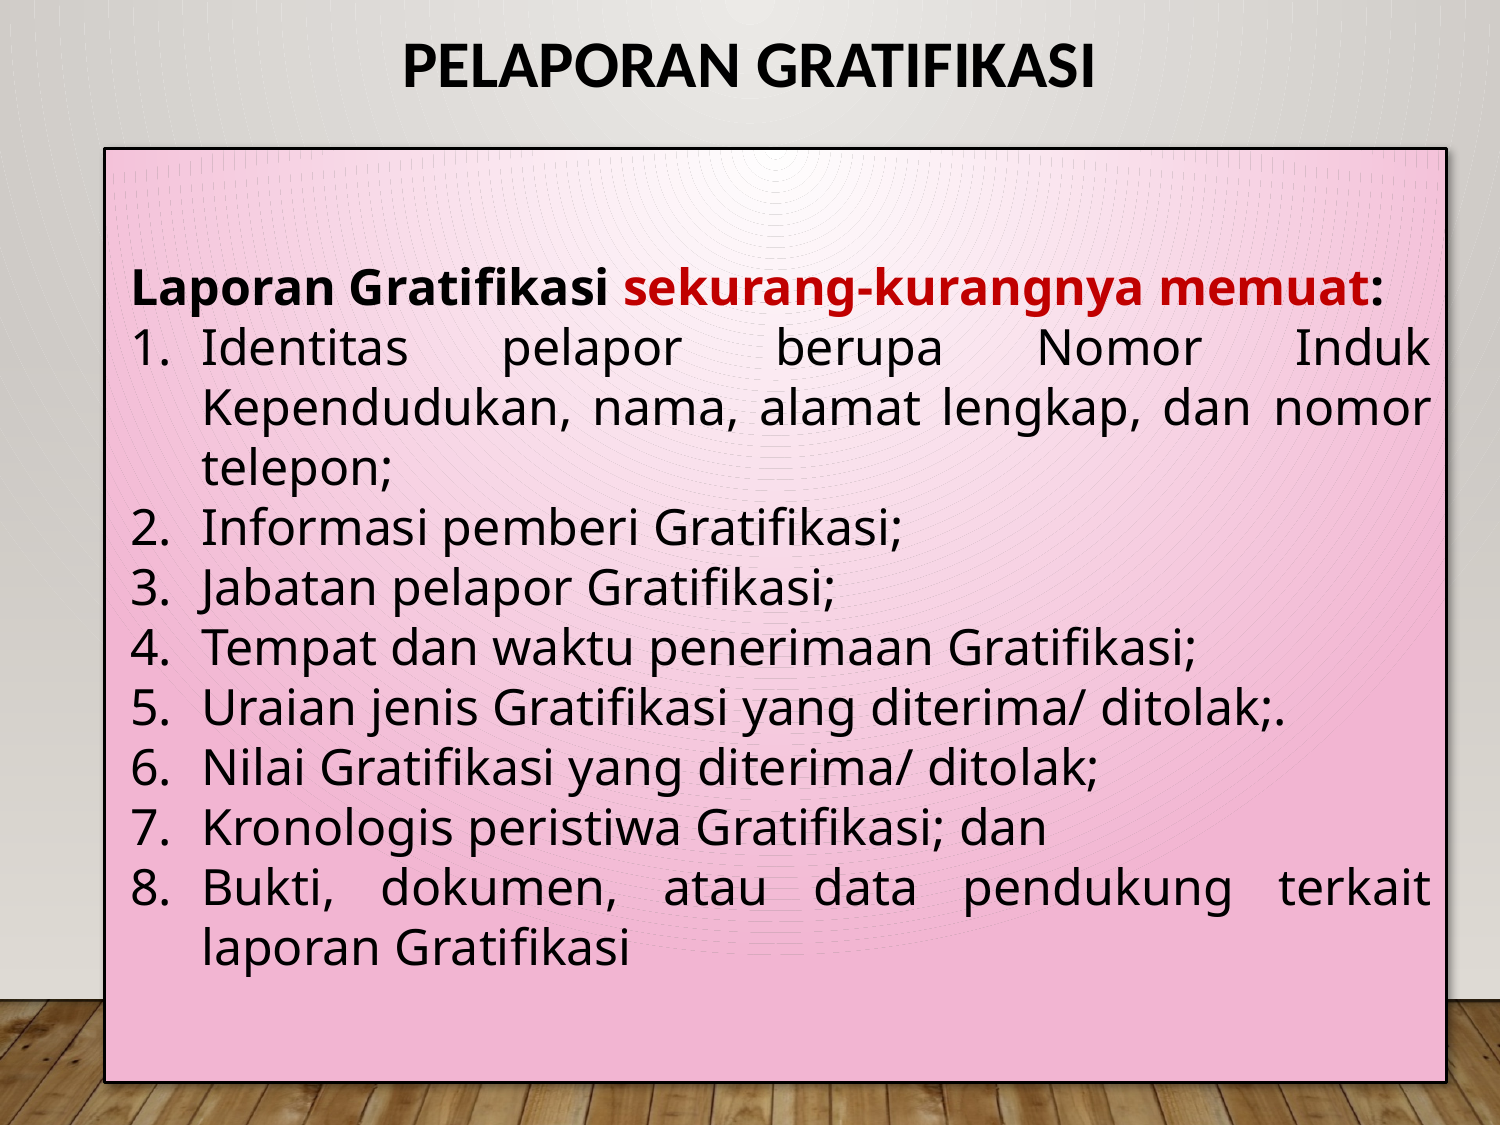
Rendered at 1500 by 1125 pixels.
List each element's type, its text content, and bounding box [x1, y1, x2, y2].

title PELAPORAN GRATIFIKASI [0, 22, 1500, 141]
picture [0, 999, 1500, 1125]
text_box Laporan Gratifikasi sekurang-kurangnya memuat: Identitas pelapor berupa Nomor Induk Kependudukan, nama, alamat lengkap, dan nomor telepon; Informasi pemberi Gratifikasi; Jabatan pelapor Gratifikasi; Tempat dan waktu penerimaan Gratifikasi; Uraian jenis Gratifikasi yang diterima/ ditolak;. Nilai Gratifikasi yang diterima/ ditolak; Kronologis peristiwa Gratifikasi; dan Bukti, dokumen, atau data pendukung terkait laporan Gratifikasi [104, 148, 1447, 1083]
